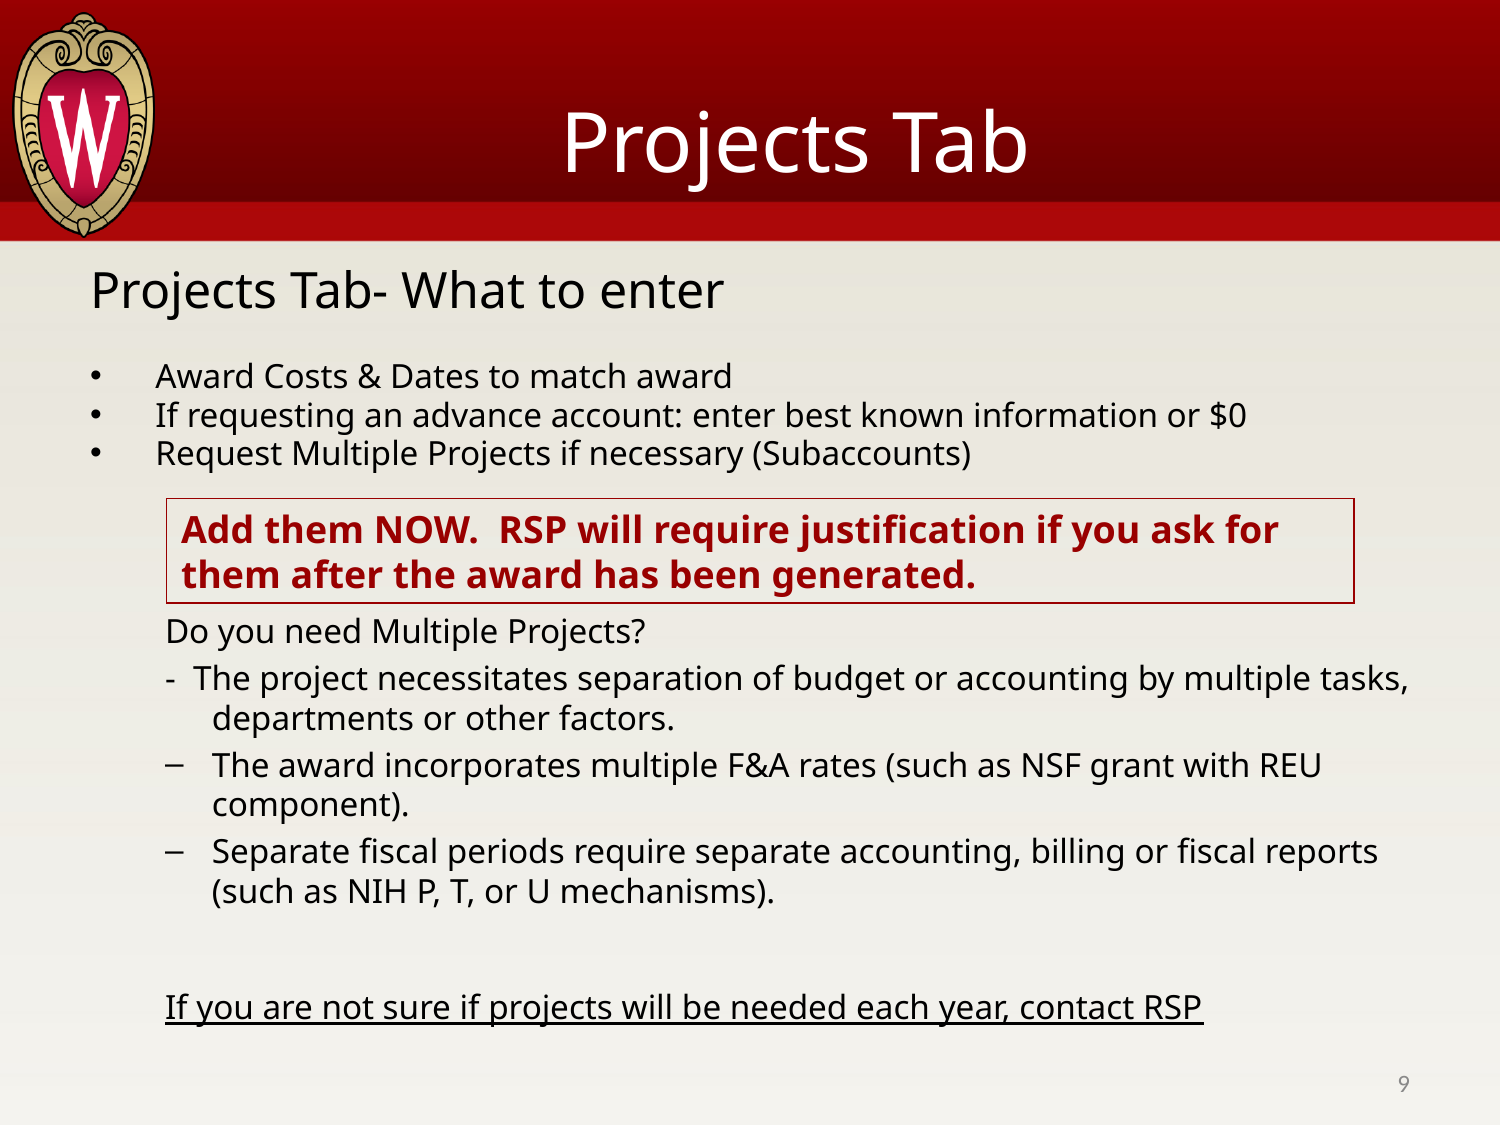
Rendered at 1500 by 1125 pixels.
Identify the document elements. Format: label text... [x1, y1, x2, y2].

text_box Add them NOW. RSP will require justification if you ask for them after the award has been generated. [166, 498, 1354, 604]
title Projects Tab [166, 45, 1425, 233]
list Projects Tab- What to enter Award Costs & Dates to match award If requesting an advance account: enter best known information or $0 Request Multiple Projects if necessary (Subaccounts) Do you need Multiple Projects? - The project necessitates separation of budget or accounting by multiple tasks, departments or other factors. The award incorporates multiple F&A rates (such as NSF grant with REU component). Separate fiscal periods require separate accounting, billing or fiscal reports (such as NIH P, T, or U mechanisms). If you are not sure if projects will be needed each year, contact RSP [75, 262, 1463, 1113]
slide_number 9 [1212, 1052, 1425, 1113]
picture [0, 0, 1500, 1125]
